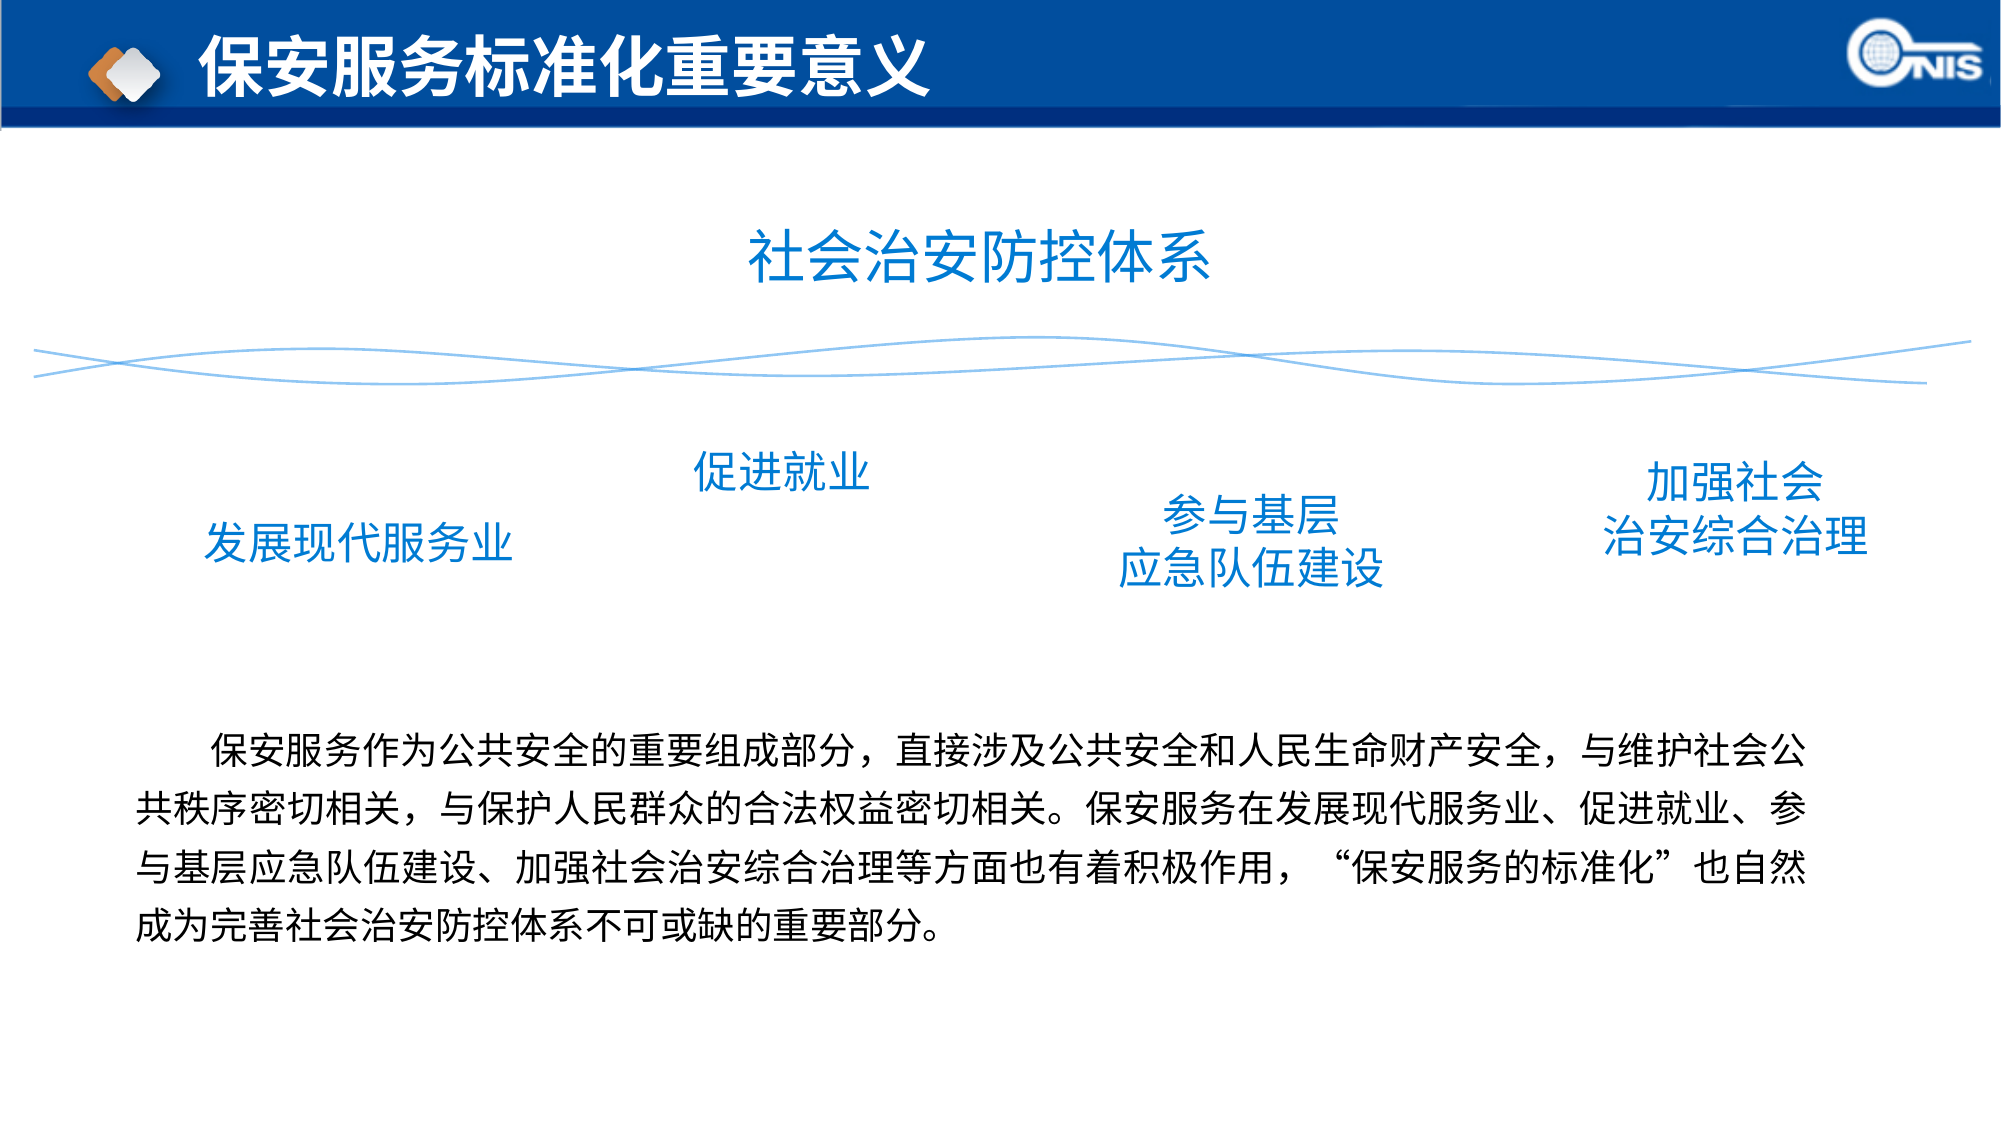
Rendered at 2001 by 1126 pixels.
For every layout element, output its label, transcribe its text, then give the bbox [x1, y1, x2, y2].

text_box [33, 336, 1972, 385]
picture [0, 0, 2001, 131]
text_box 保安服务作为公共安全的重要组成部分，直接涉及公共安全和人民生命财产安全，与维护社会公共秩序密切相关，与保护人民群众的合法权益密切相关。保安服务在发展现代服务业、促进就业、参与基层应急队伍建设、加强社会治安综合治理等方面也有着积极作用，“保安服务的标准化”也自然成为完善社会治安防控体系不可或缺的重要部分。 [120, 706, 1824, 955]
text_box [78, 37, 166, 117]
text_box 保安服务标准化重要意义 [177, 15, 1399, 115]
text_box 促进就业 [673, 436, 893, 505]
text_box 发展现代服务业 [155, 507, 564, 575]
text_box 参与基层 应急队伍建设 [1083, 479, 1421, 601]
text_box 加强社会 治安综合治理 [1568, 446, 1904, 569]
text_box 社会治安防控体系 [645, 212, 1315, 298]
